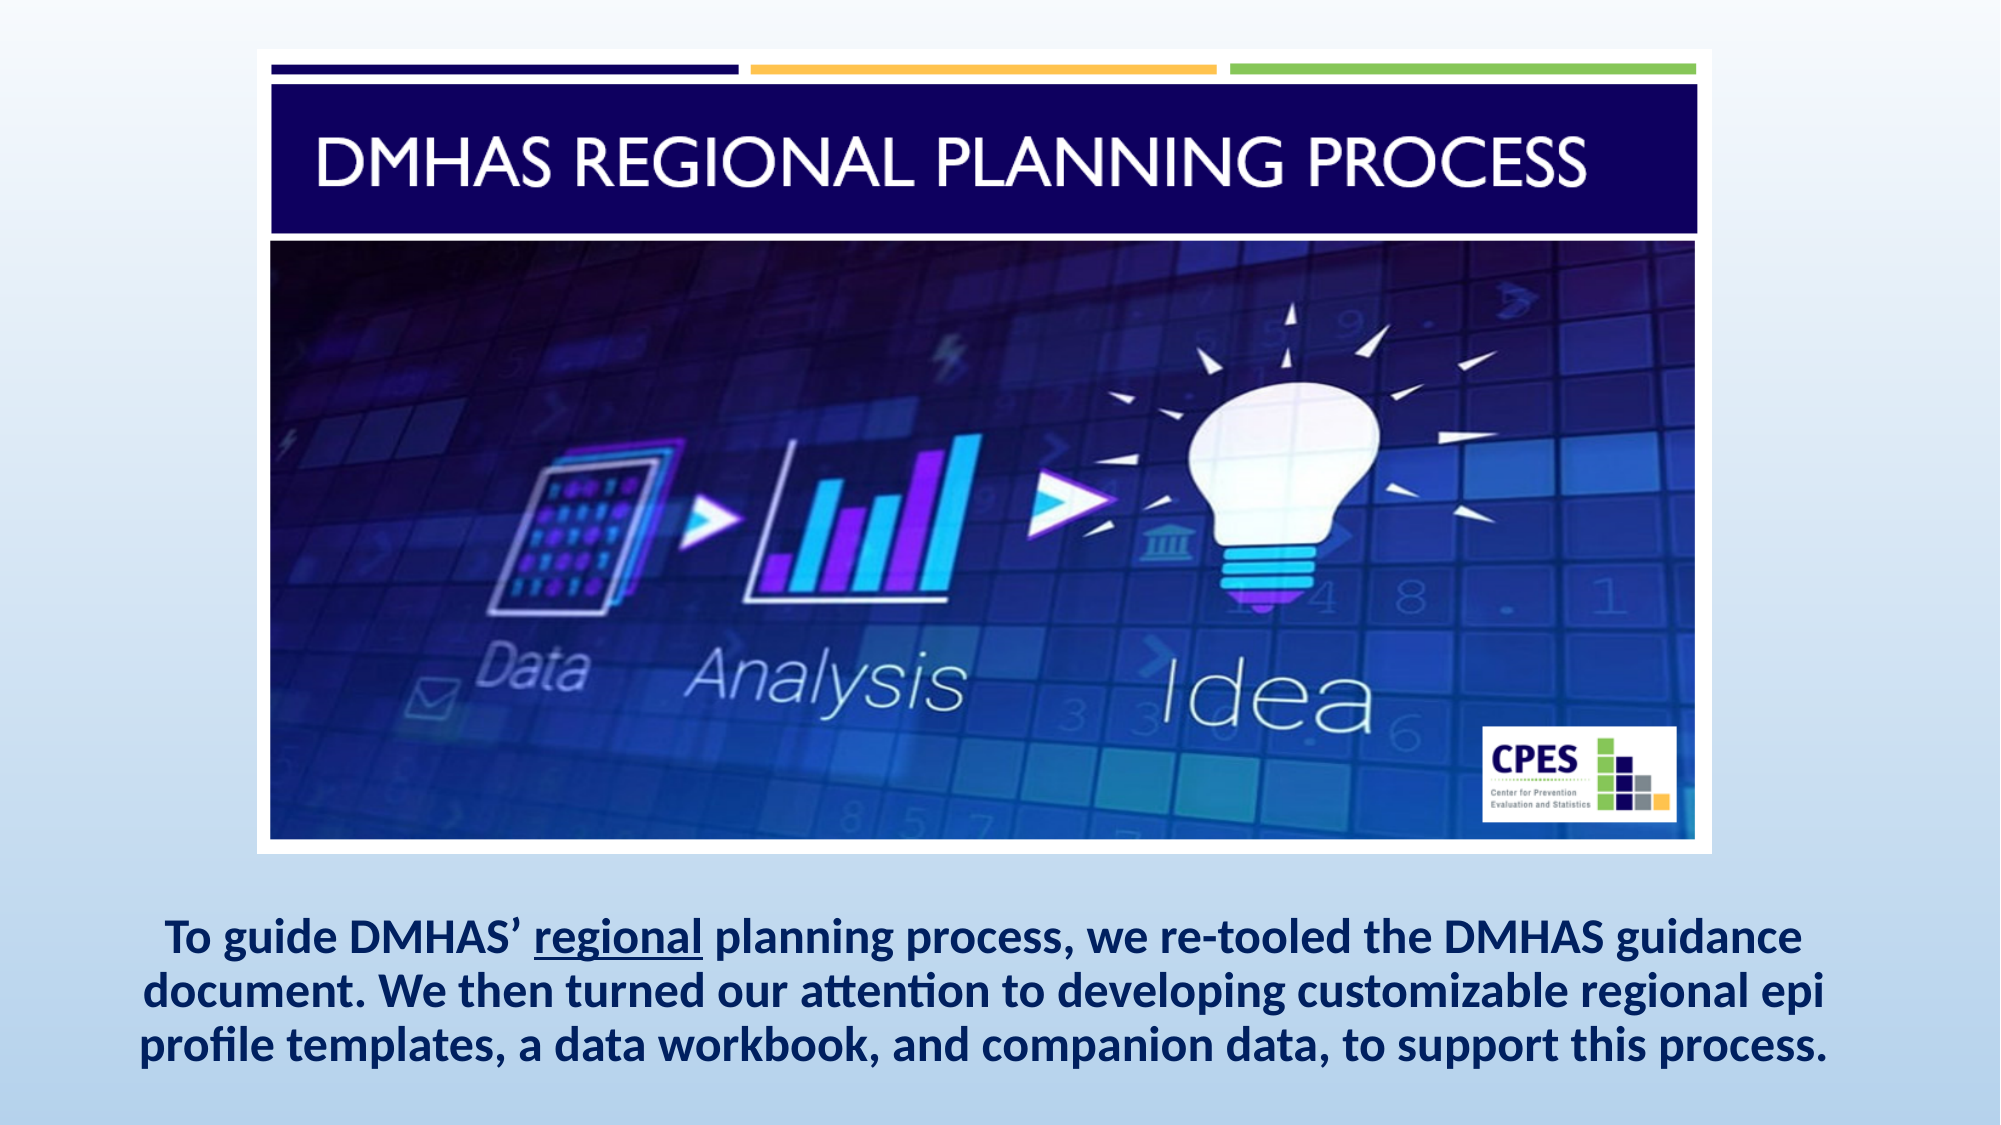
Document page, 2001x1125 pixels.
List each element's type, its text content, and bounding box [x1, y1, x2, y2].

list To guide DMHAS’ regional planning process, we re-tooled the DMHAS guidance document. We then turned our attention to developing customizable regional epi profile templates, a data workbook, and companion data, to support this process. [106, 903, 1863, 1111]
picture [257, 49, 1712, 854]
